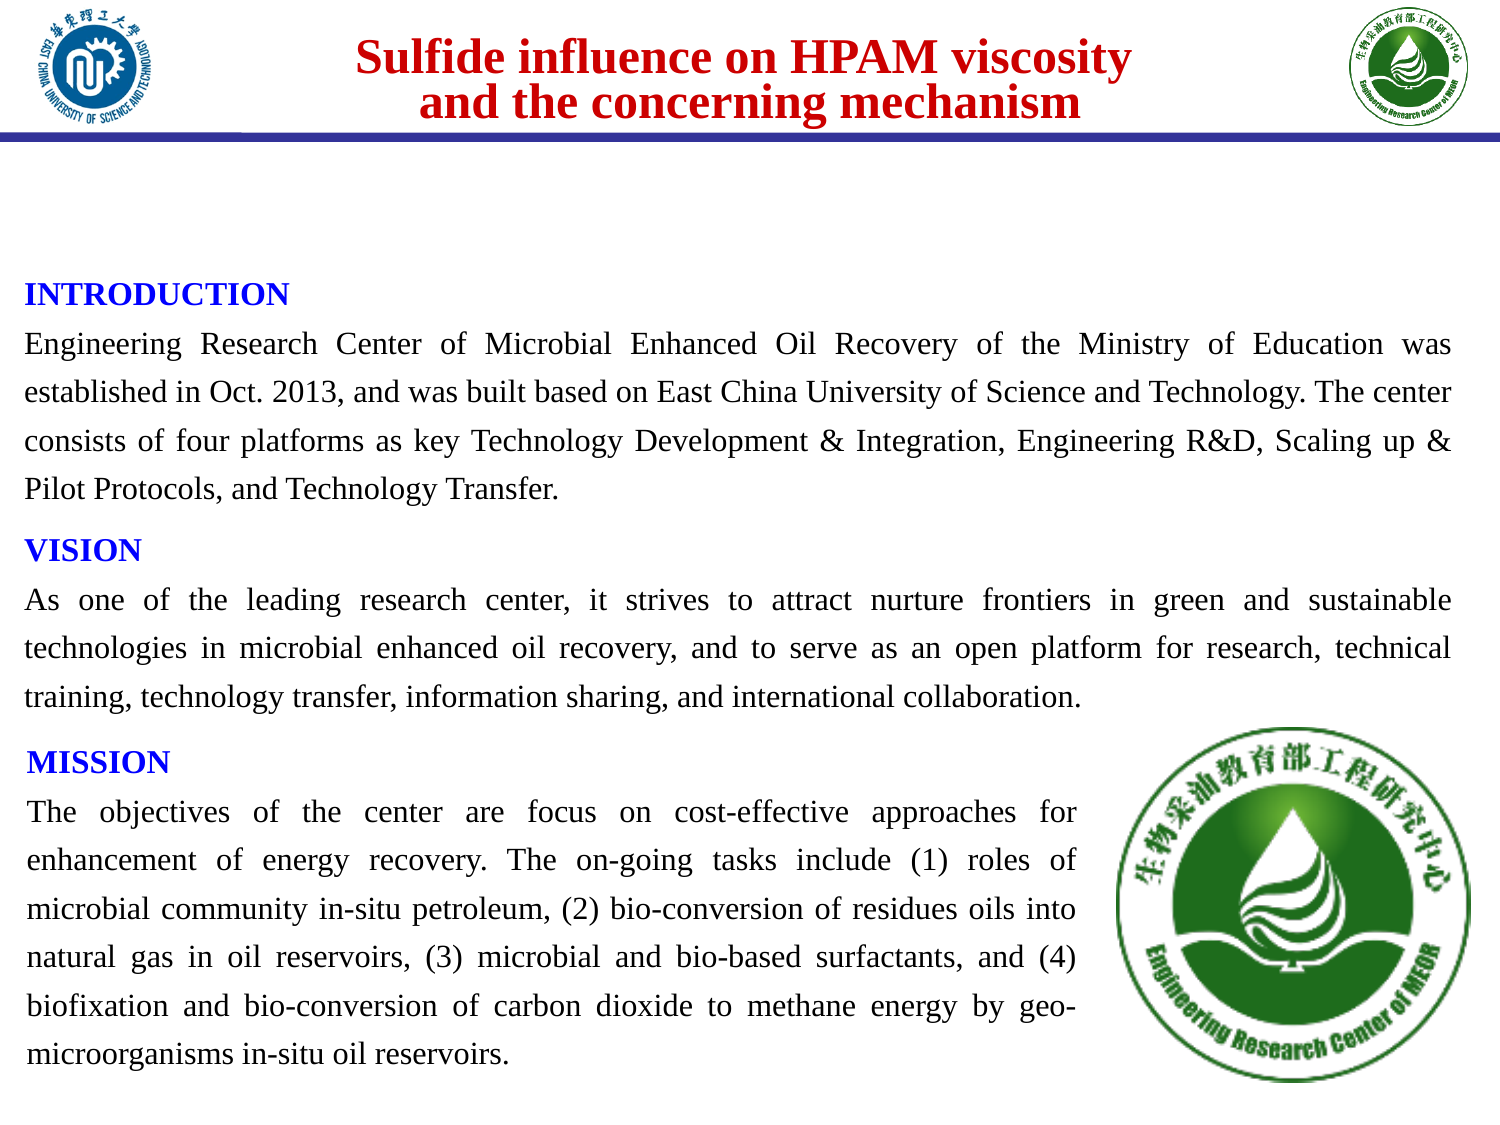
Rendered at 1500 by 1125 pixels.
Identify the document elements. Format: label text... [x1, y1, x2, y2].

text_box INTRODUCTION Engineering Research Center of Microbial Enhanced Oil Recovery of the Ministry of Education was established in Oct. 2013, and was built based on East China University of Science and Technology. The center consists of four platforms as key Technology Development & Integration, Engineering R&D, Scaling up & Pilot Protocols, and Technology Transfer. VISION As one of the leading research center, it strives to attract nurture frontiers in green and sustainable technologies in microbial enhanced oil recovery, and to serve as an open platform for research, technical training, technology transfer, information sharing, and international collaboration. [9, 255, 1469, 722]
text_box Sulfide influence on HPAM viscosity and the concerning mechanism [324, 30, 1164, 136]
picture [1349, 7, 1468, 126]
text_box MISSION The objectives of the center are focus on cost-effective approaches for enhancement of energy recovery. The on-going tasks include (1) roles of microbial community in-situ petroleum, (2) bio-conversion of residues oils into natural gas in oil reservoirs, (3) microbial and bio-based surfactants, and (4) biofixation and bio-conversion of carbon dioxide to methane energy by geo-microorganisms in-situ oil reservoirs. [11, 723, 1093, 1079]
picture [34, 7, 153, 126]
picture [1115, 727, 1471, 1083]
